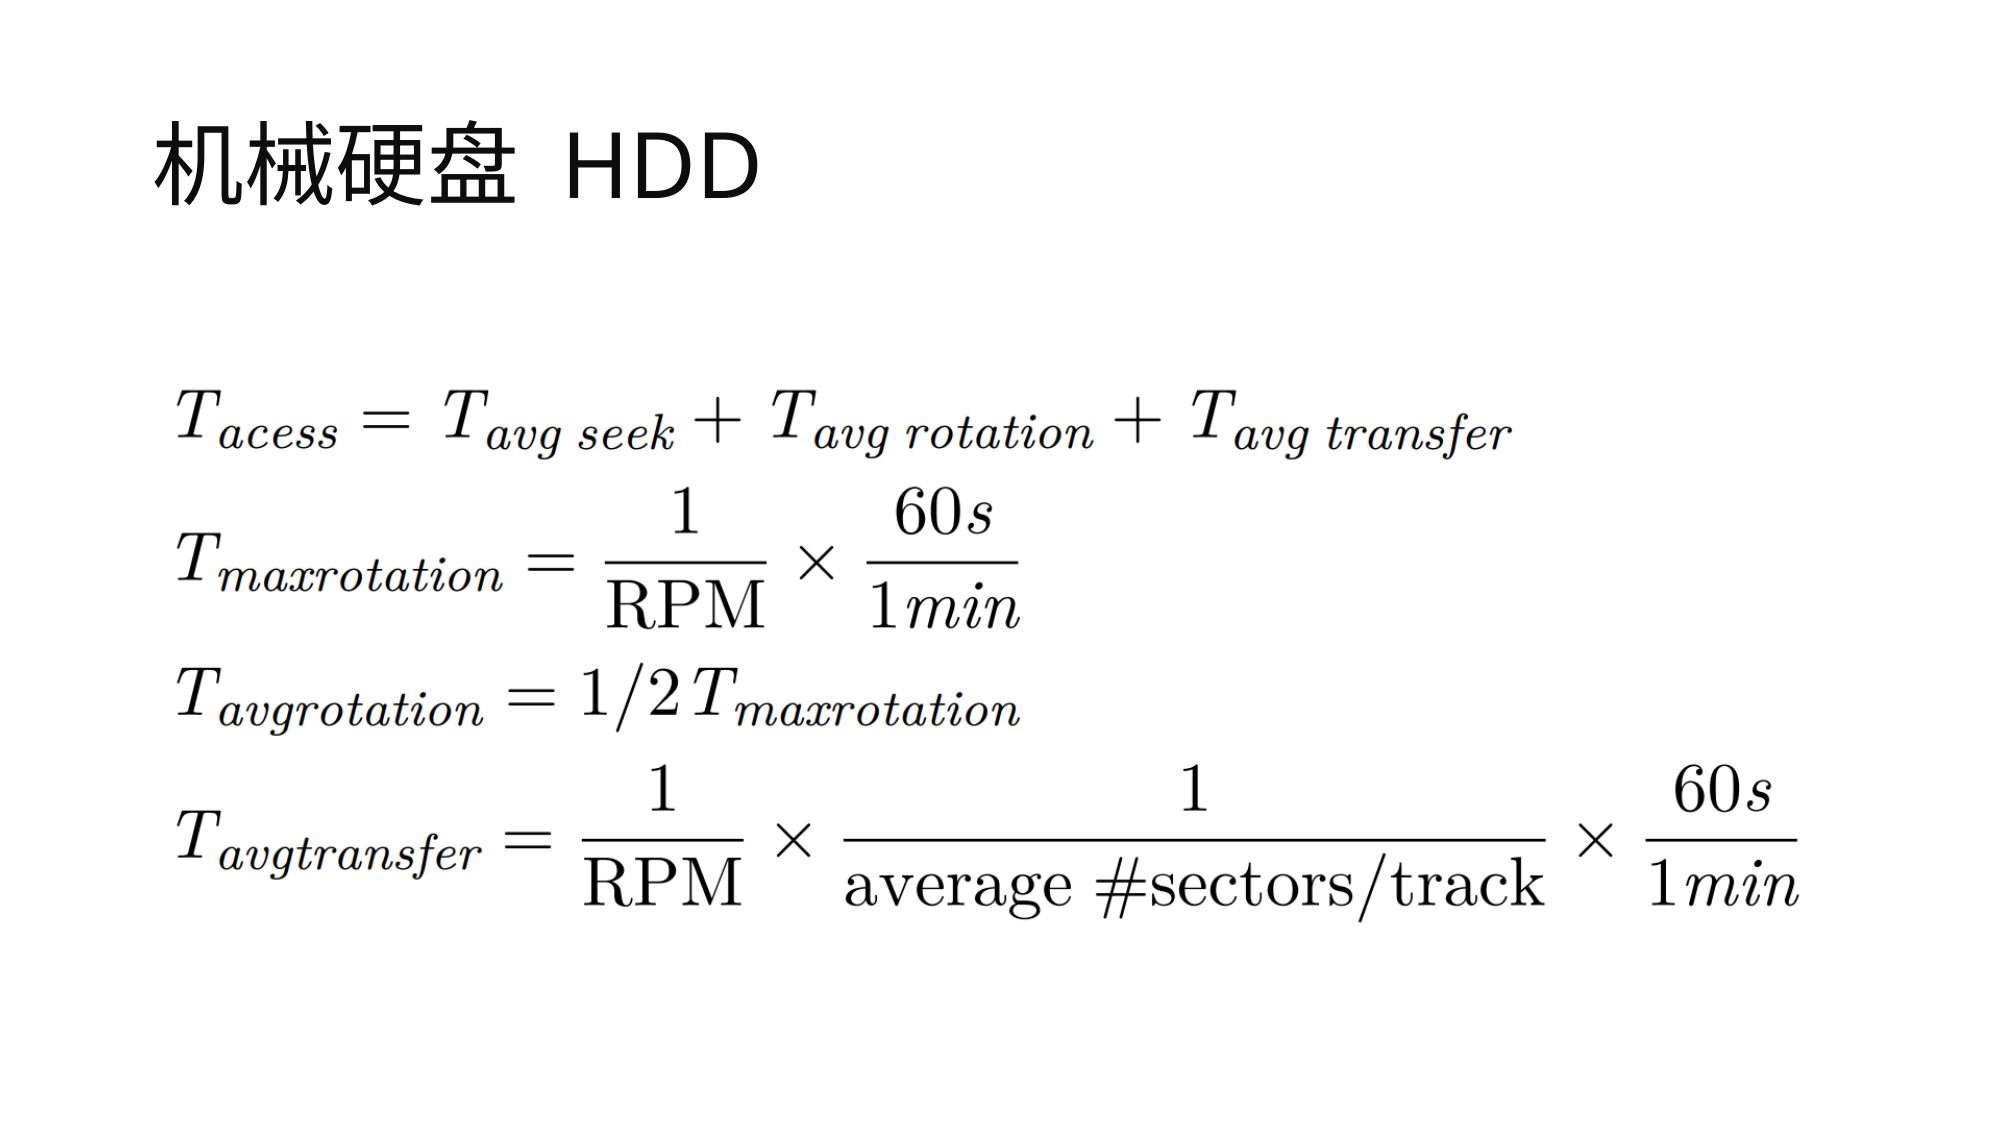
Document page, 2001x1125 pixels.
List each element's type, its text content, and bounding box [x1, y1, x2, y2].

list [138, 350, 1862, 963]
title 机械硬盘 HDD [137, 59, 1863, 278]
